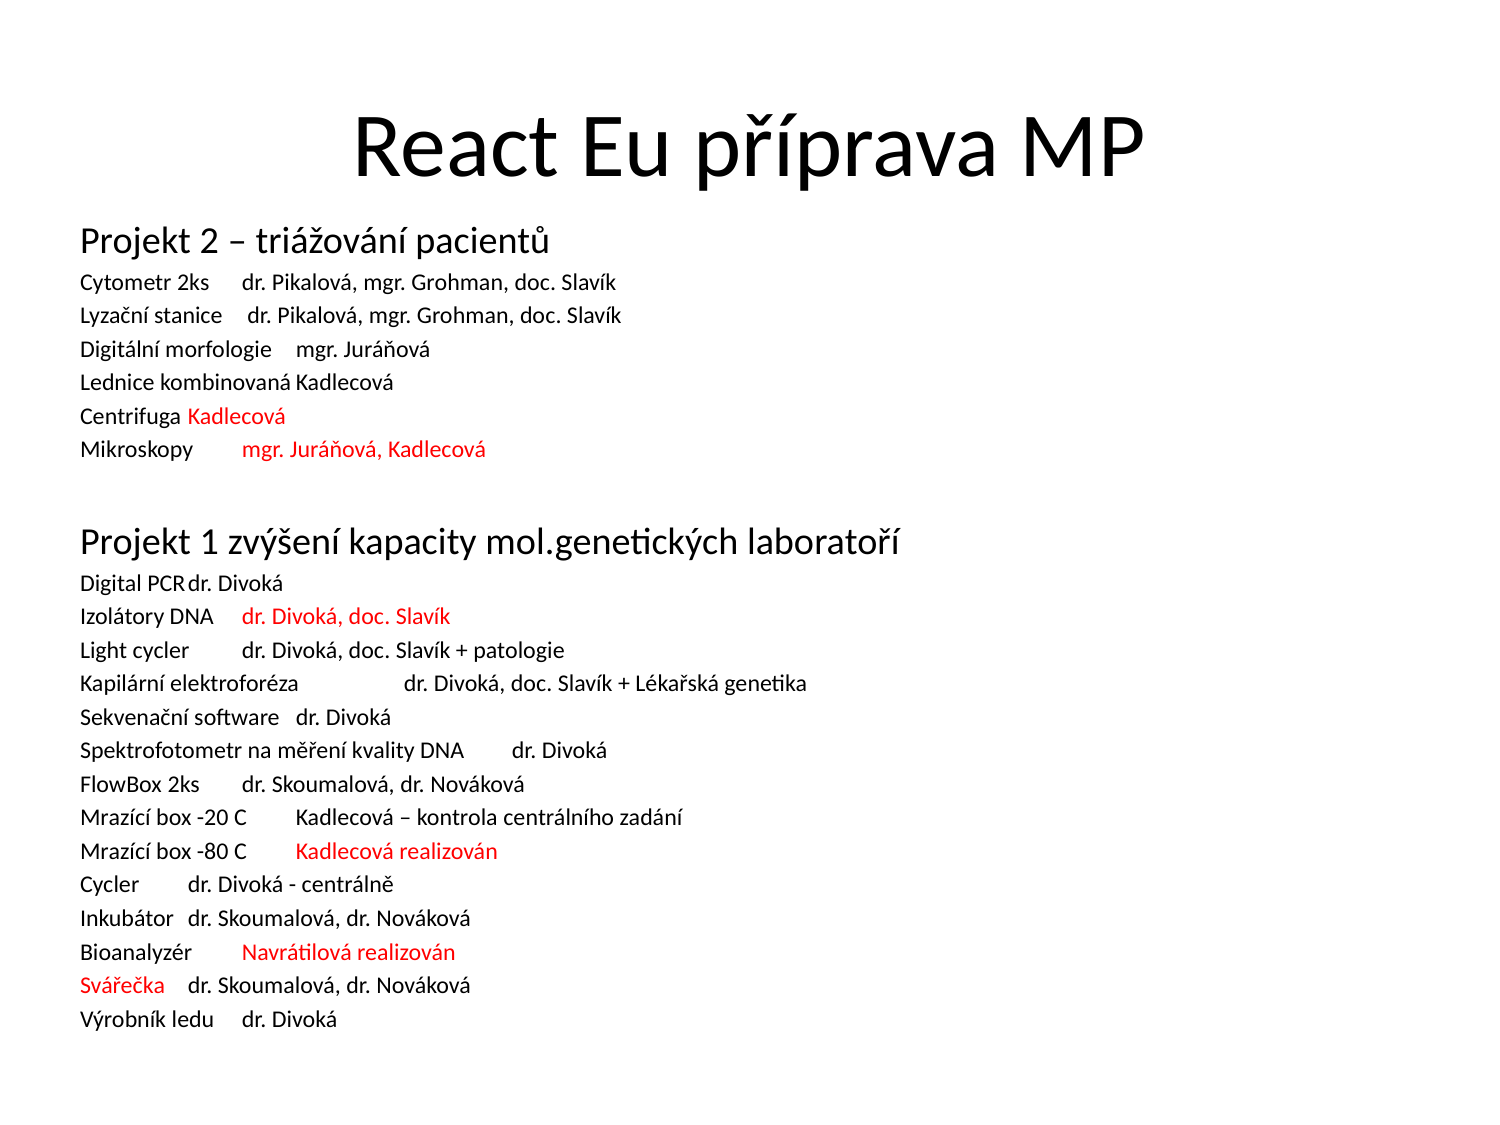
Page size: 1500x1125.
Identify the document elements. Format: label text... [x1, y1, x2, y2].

title React Eu příprava MP [112, 19, 1388, 208]
subtitle Projekt 2 – triážování pacientů Cytometr 2ks dr. Pikalová, mgr. Grohman, doc. Slavík Lyzační stanice dr. Pikalová, mgr. Grohman, doc. Slavík Digitální morfologie mgr. Juráňová Lednice kombinovaná Kadlecová Centrifuga Kadlecová Mikroskopy mgr. Juráňová, Kadlecová Projekt 1 zvýšení kapacity mol.genetických laboratoří Digital PCR dr. Divoká Izolátory DNA dr. Divoká, doc. Slavík Light cycler dr. Divoká, doc. Slavík + patologie Kapilární elektroforéza dr. Divoká, doc. Slavík + Lékařská genetika Sekvenační software dr. Divoká Spektrofotometr na měření kvality DNA dr. Divoká FlowBox 2ks dr. Skoumalová, dr. Nováková Mrazící box -20 C Kadlecová – kontrola centrálního zadání Mrazící box -80 C Kadlecová realizován Cycler dr. Divoká - centrálně Inkubátor dr. Skoumalová, dr. Nováková Bioanalyzér Navrátilová realizován Svářečka dr. Skoumalová, dr. Nováková Výrobník ledu dr. Divoká [64, 208, 1436, 1047]
